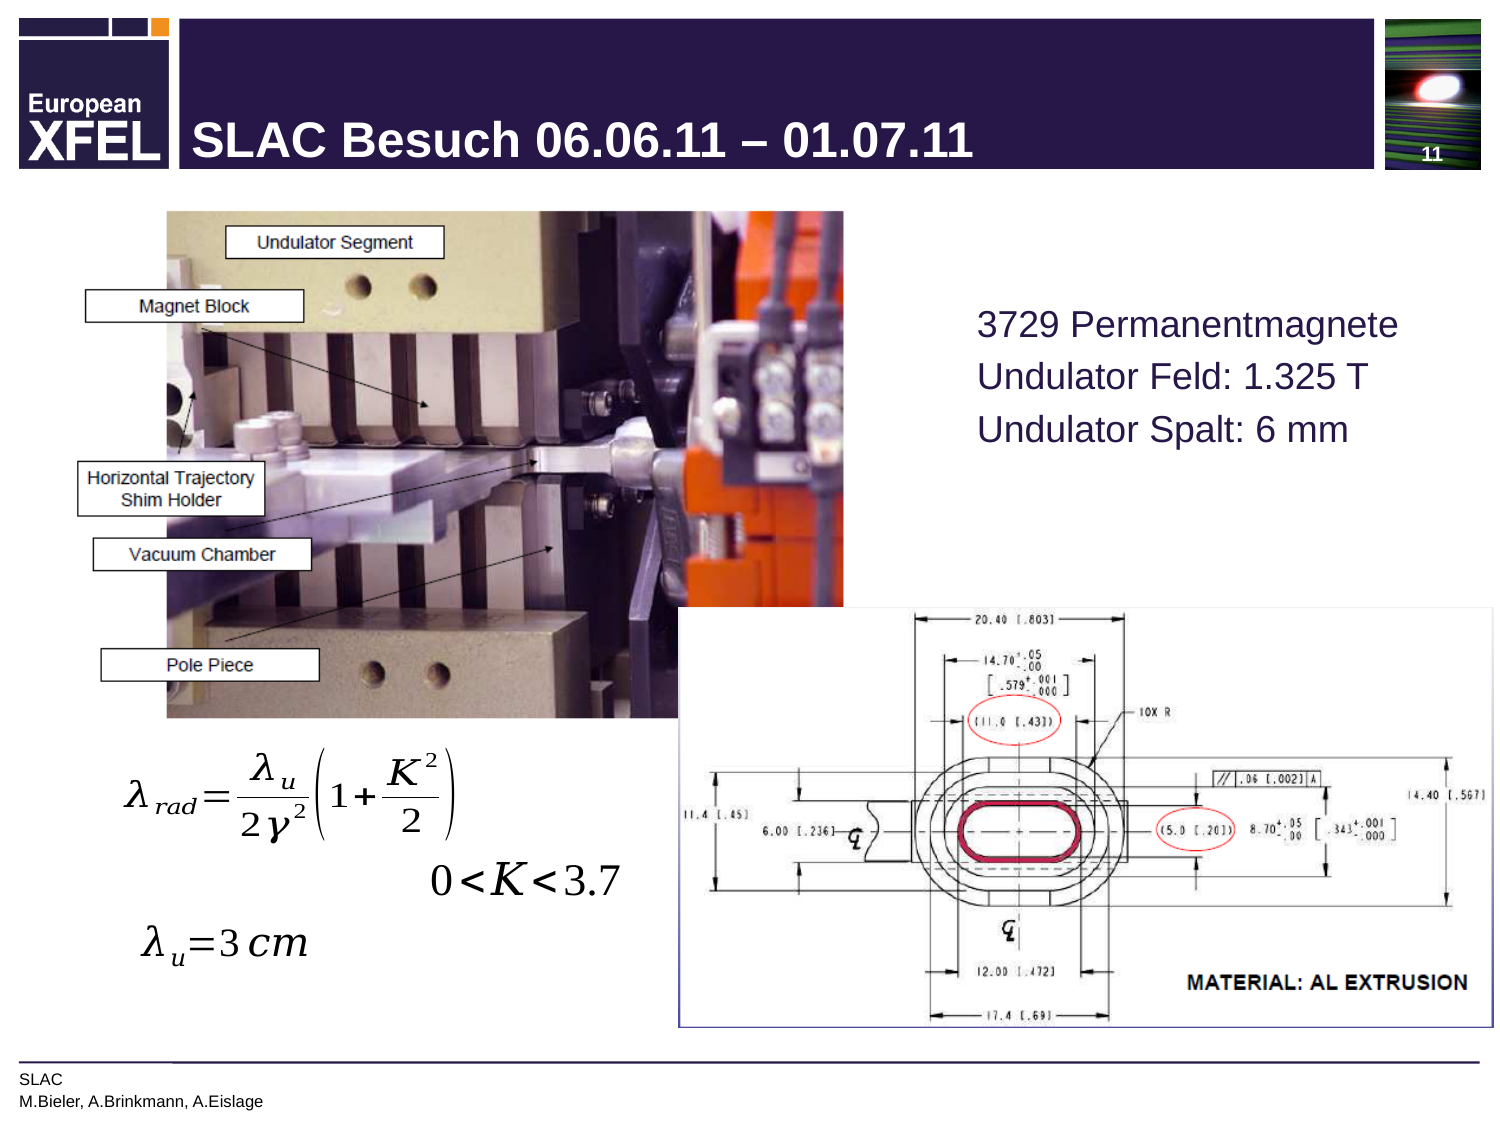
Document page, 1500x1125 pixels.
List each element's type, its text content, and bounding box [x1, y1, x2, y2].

picture [19, 18, 169, 169]
title SLAC Besuch 06.06.11 – 01.07.11 [179, 88, 1265, 168]
picture [62, 206, 1495, 1028]
footer SLAC M.Bieler, A.Brinkmann, A.Eislage [19, 1067, 955, 1111]
picture [1385, 19, 1481, 170]
text_box 3729 Permanentmagnete Undulator Feld: 1.325 T Undulator Spalt: 6 mm [962, 292, 1414, 457]
slide_number 11 [1384, 18, 1480, 169]
